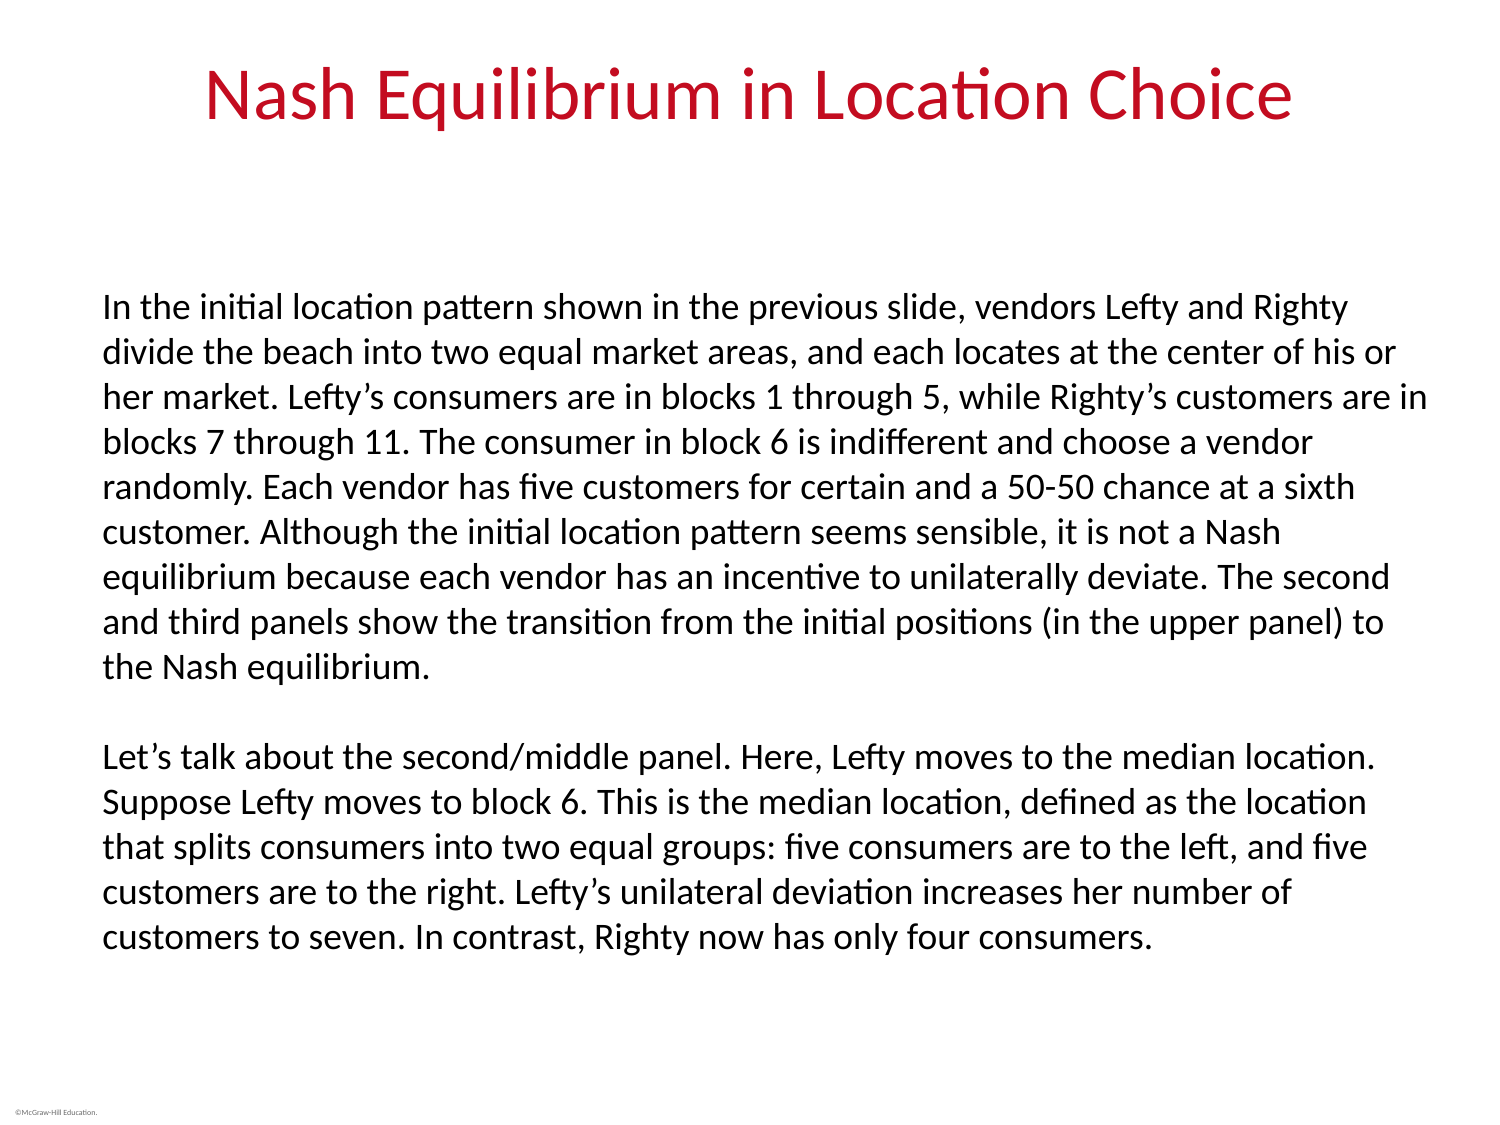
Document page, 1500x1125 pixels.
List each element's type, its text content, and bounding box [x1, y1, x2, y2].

text_box In the initial location pattern shown in the previous slide, vendors Lefty and Righty divide the beach into two equal market areas, and each locates at the center of his or her market. Lefty’s consumers are in blocks 1 through 5, while Righty’s customers are in blocks 7 through 11. The consumer in block 6 is indifferent and choose a vendor randomly. Each vendor has five customers for certain and a 50-50 chance at a sixth customer. Although the initial location pattern seems sensible, it is not a Nash equilibrium because each vendor has an incentive to unilaterally deviate. The second and third panels show the transition from the initial positions (in the upper panel) to the Nash equilibrium. Let’s talk about the second/middle panel. Here, Lefty moves to the median location. Suppose Lefty moves to block 6. This is the median location, defined as the location that splits consumers into two equal groups: five consumers are to the left, and five customers are to the right. Lefty’s unilateral deviation increases her number of customers to seven. In contrast, Righty now has only four consumers. [87, 274, 1450, 1010]
title Nash Equilibrium in Location Choice [0, 37, 1500, 138]
